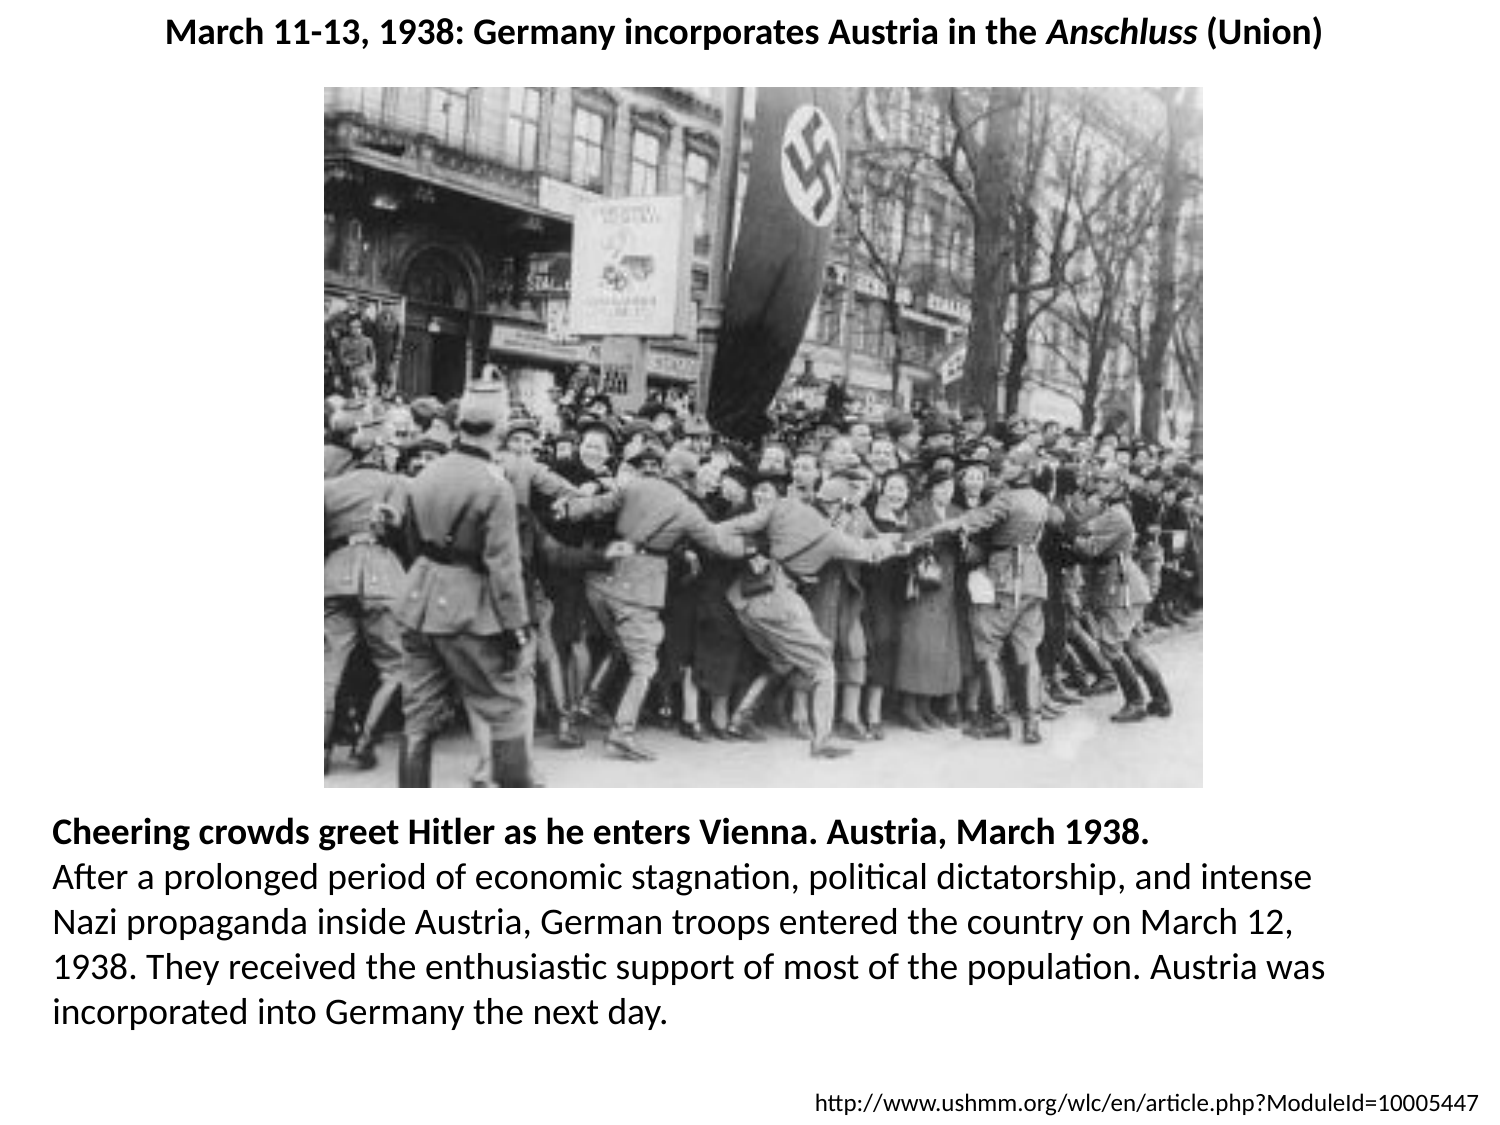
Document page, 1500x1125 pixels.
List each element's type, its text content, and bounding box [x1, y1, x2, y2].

text_box March 11-13, 1938: Germany incorporates Austria in the Anschluss (Union) [149, 0, 1438, 60]
picture [324, 87, 1204, 788]
text_box http://www.ushmm.org/wlc/en/article.php?ModuleId=10005447 [799, 1079, 1500, 1125]
text_box Cheering crowds greet Hitler as he enters Vienna. Austria, March 1938. After a prolonged period of economic stagnation, political dictatorship, and intense Nazi propaganda inside Austria, German troops entered the country on March 12, 1938. They received the enthusiastic support of most of the population. Austria was incorporated into Germany the next day. [37, 799, 1375, 1040]
